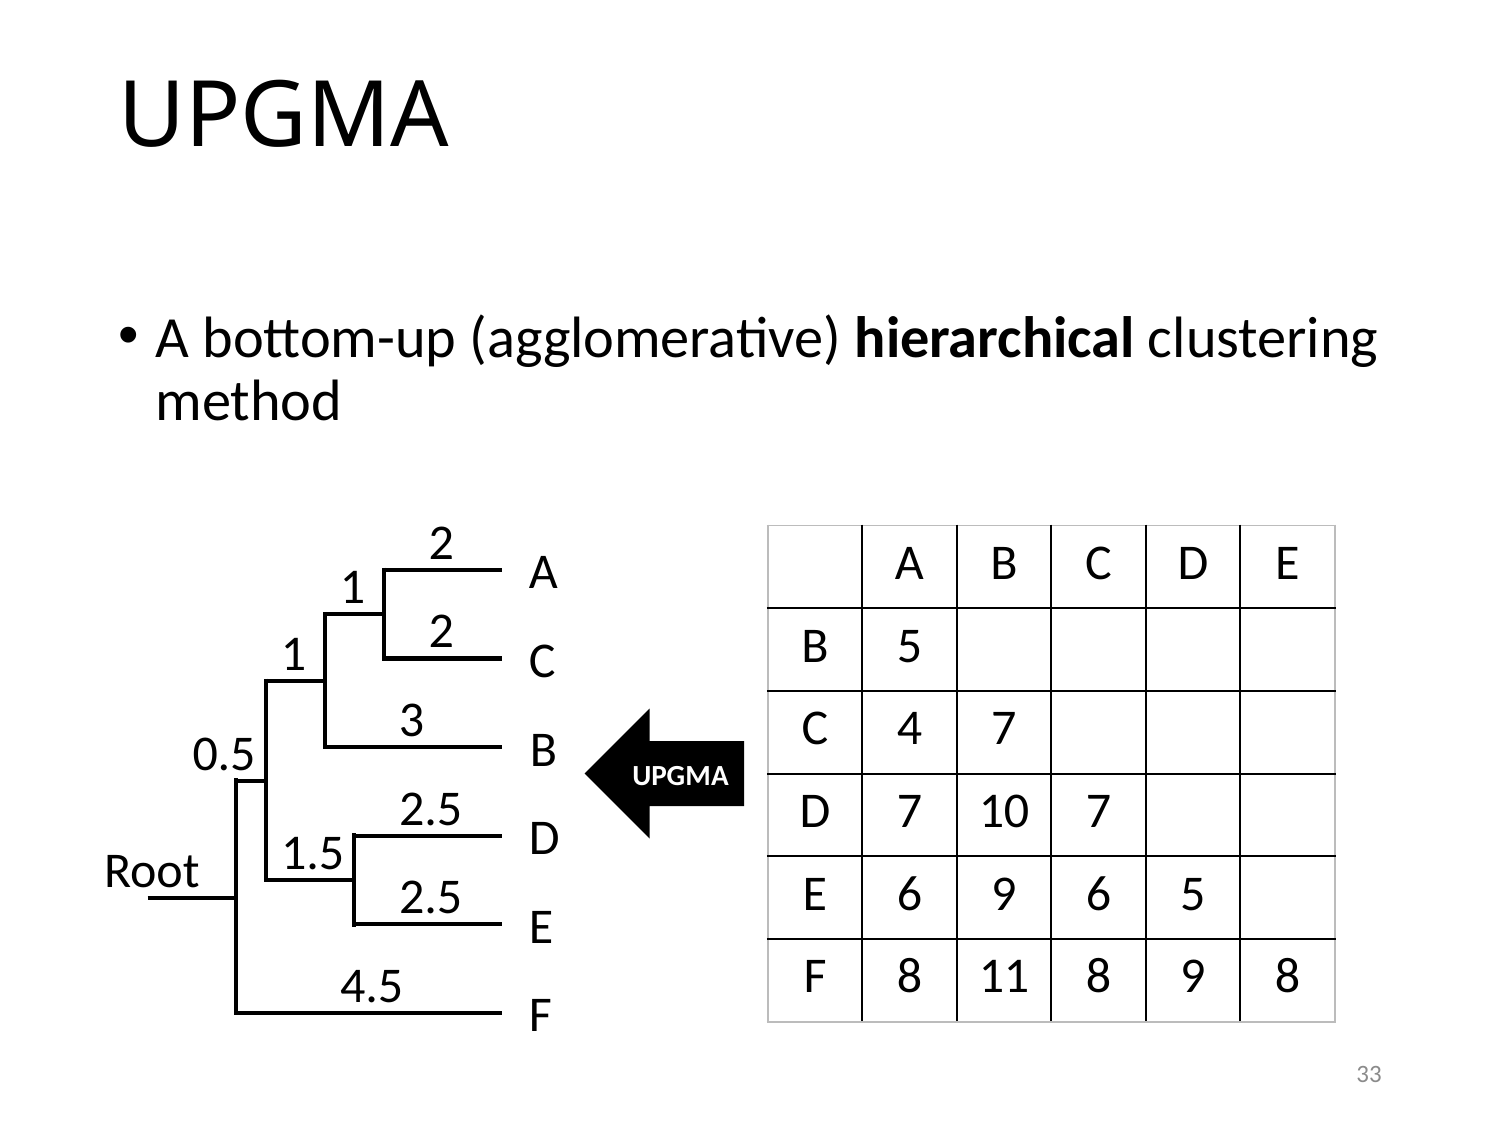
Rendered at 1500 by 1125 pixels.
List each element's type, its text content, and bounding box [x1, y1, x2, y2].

table_cell 8 [1241, 940, 1334, 1021]
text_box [88, 501, 575, 1051]
title UPGMA [103, 59, 1397, 278]
table_header C [1052, 526, 1145, 607]
table_cell 5 [1147, 857, 1239, 938]
table_cell [1147, 692, 1239, 773]
table_cell [1147, 775, 1239, 855]
table_cell 8 [1052, 940, 1145, 1021]
table_cell C [769, 692, 861, 773]
table_cell 4 [863, 692, 956, 773]
list A bottom-up (agglomerative) hierarchical clustering method [103, 299, 1397, 1014]
table_cell 9 [1147, 940, 1239, 1021]
table_cell 8 [863, 940, 956, 1021]
table_cell D [769, 775, 861, 855]
table_cell [1241, 609, 1334, 690]
table_cell [1147, 609, 1239, 690]
table_cell [1052, 692, 1145, 773]
table_cell 10 [958, 775, 1050, 855]
table_cell [1052, 609, 1145, 690]
table_cell F [769, 940, 861, 1021]
text_box UPGMA [583, 706, 746, 842]
slide_number 33 [1059, 1042, 1397, 1103]
table_cell 7 [1052, 775, 1145, 855]
table_cell 7 [863, 775, 956, 855]
table_cell 6 [863, 857, 956, 938]
table_cell [1241, 775, 1334, 855]
table_header E [1241, 526, 1334, 607]
table_cell 5 [863, 609, 956, 690]
table_cell 9 [958, 857, 1050, 938]
table_cell B [769, 609, 861, 690]
table_header A [863, 526, 956, 607]
table_header B [958, 526, 1050, 607]
table_cell [958, 609, 1050, 690]
table_cell 11 [958, 940, 1050, 1021]
table_cell 7 [958, 692, 1050, 773]
table_header D [1147, 526, 1239, 607]
table_cell E [769, 857, 861, 938]
table_header [769, 526, 861, 607]
table_cell [1241, 857, 1334, 938]
table_cell 6 [1052, 857, 1145, 938]
table_cell [1241, 692, 1334, 773]
